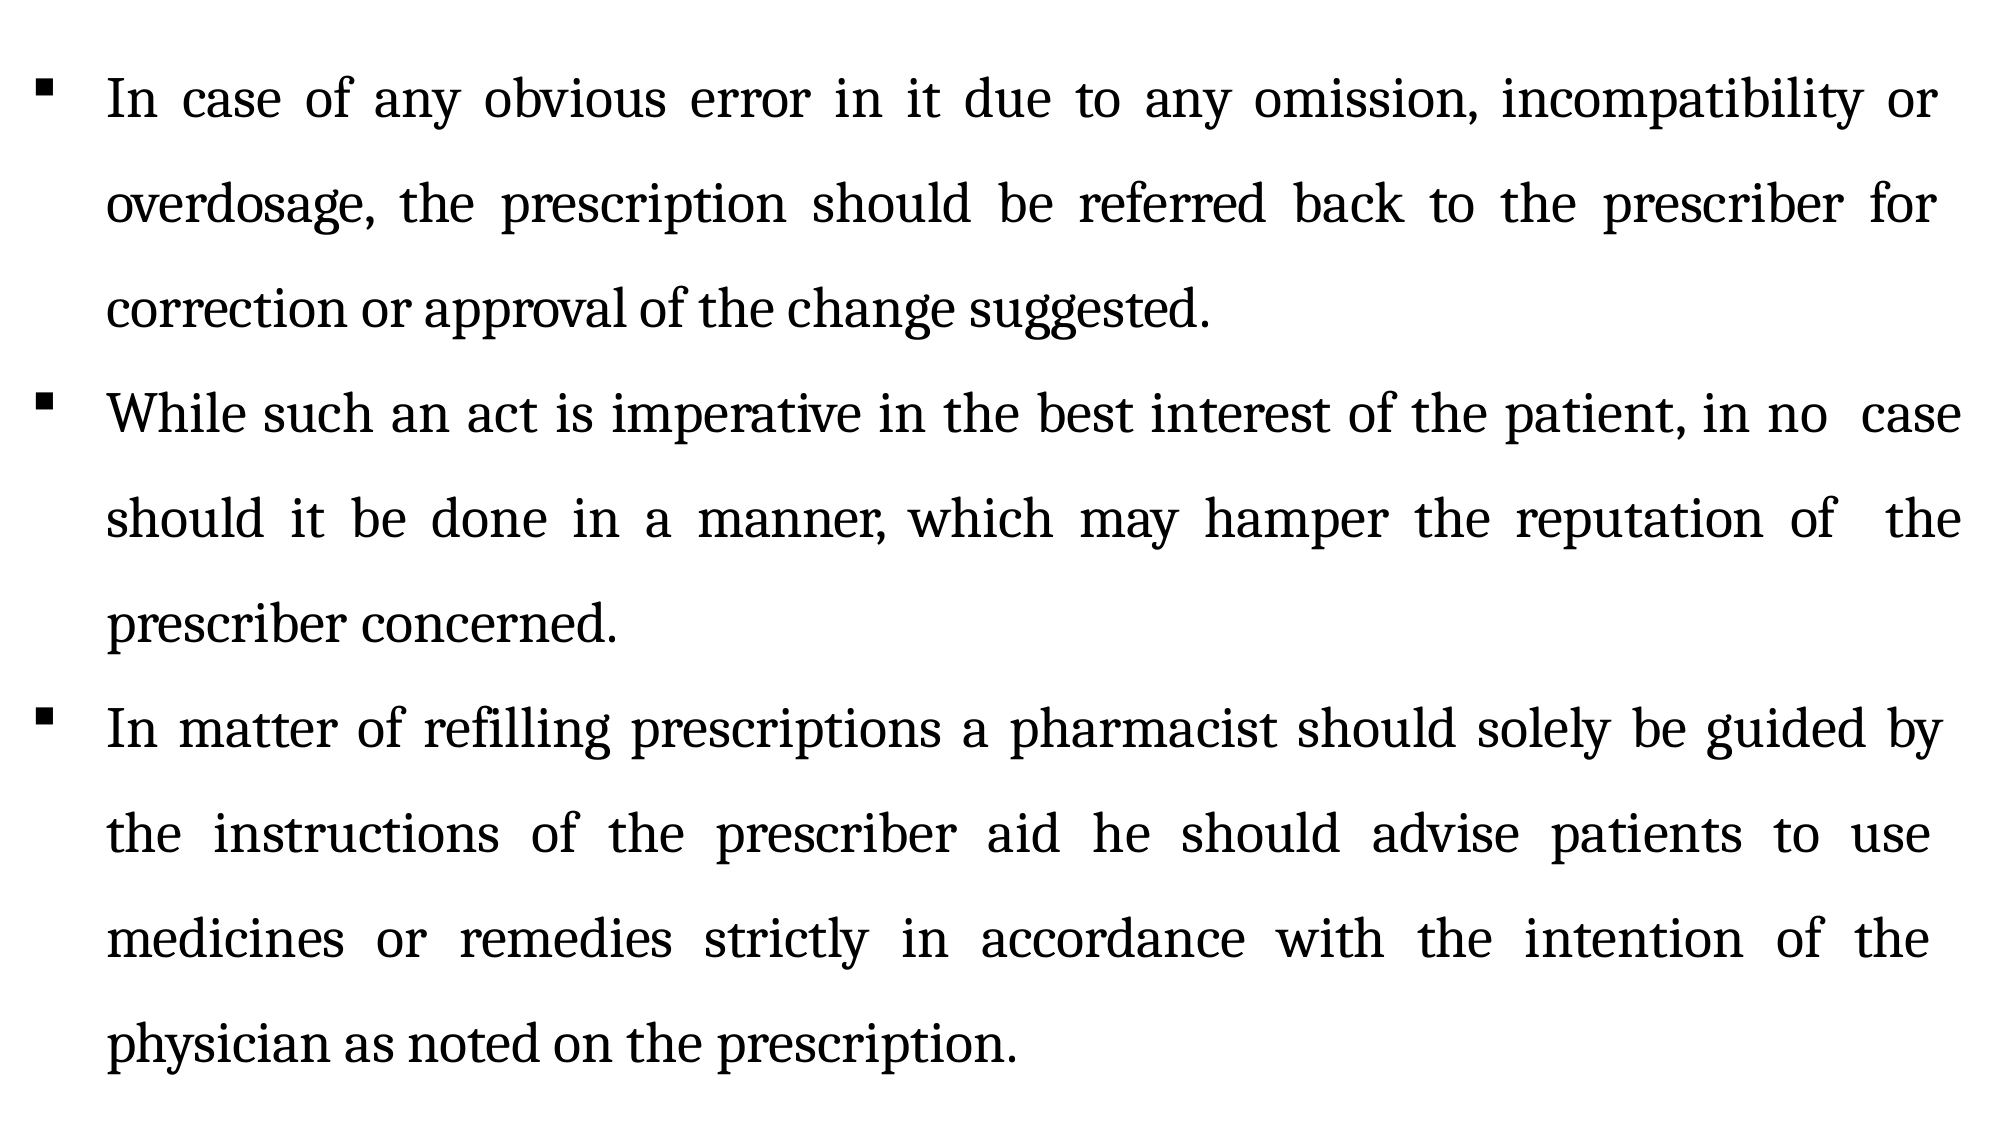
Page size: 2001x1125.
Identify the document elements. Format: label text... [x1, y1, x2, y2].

text_box In case of any obvious error in it due to any omission, incompatibility or overdosage, the prescription should be referred back to the prescriber for correction or approval of the change suggested. While such an act is imperative in the best interest of the patient, in no case should it be done in a manner, which may hamper the reputation of the prescriber concerned. In matter of refilling prescriptions a pharmacist should solely be guided by the instructions of the prescriber aid he should advise patients to use medicines or remedies strictly in accordance with the intention of the physician as noted on the prescription. [29, 22, 1963, 1074]
